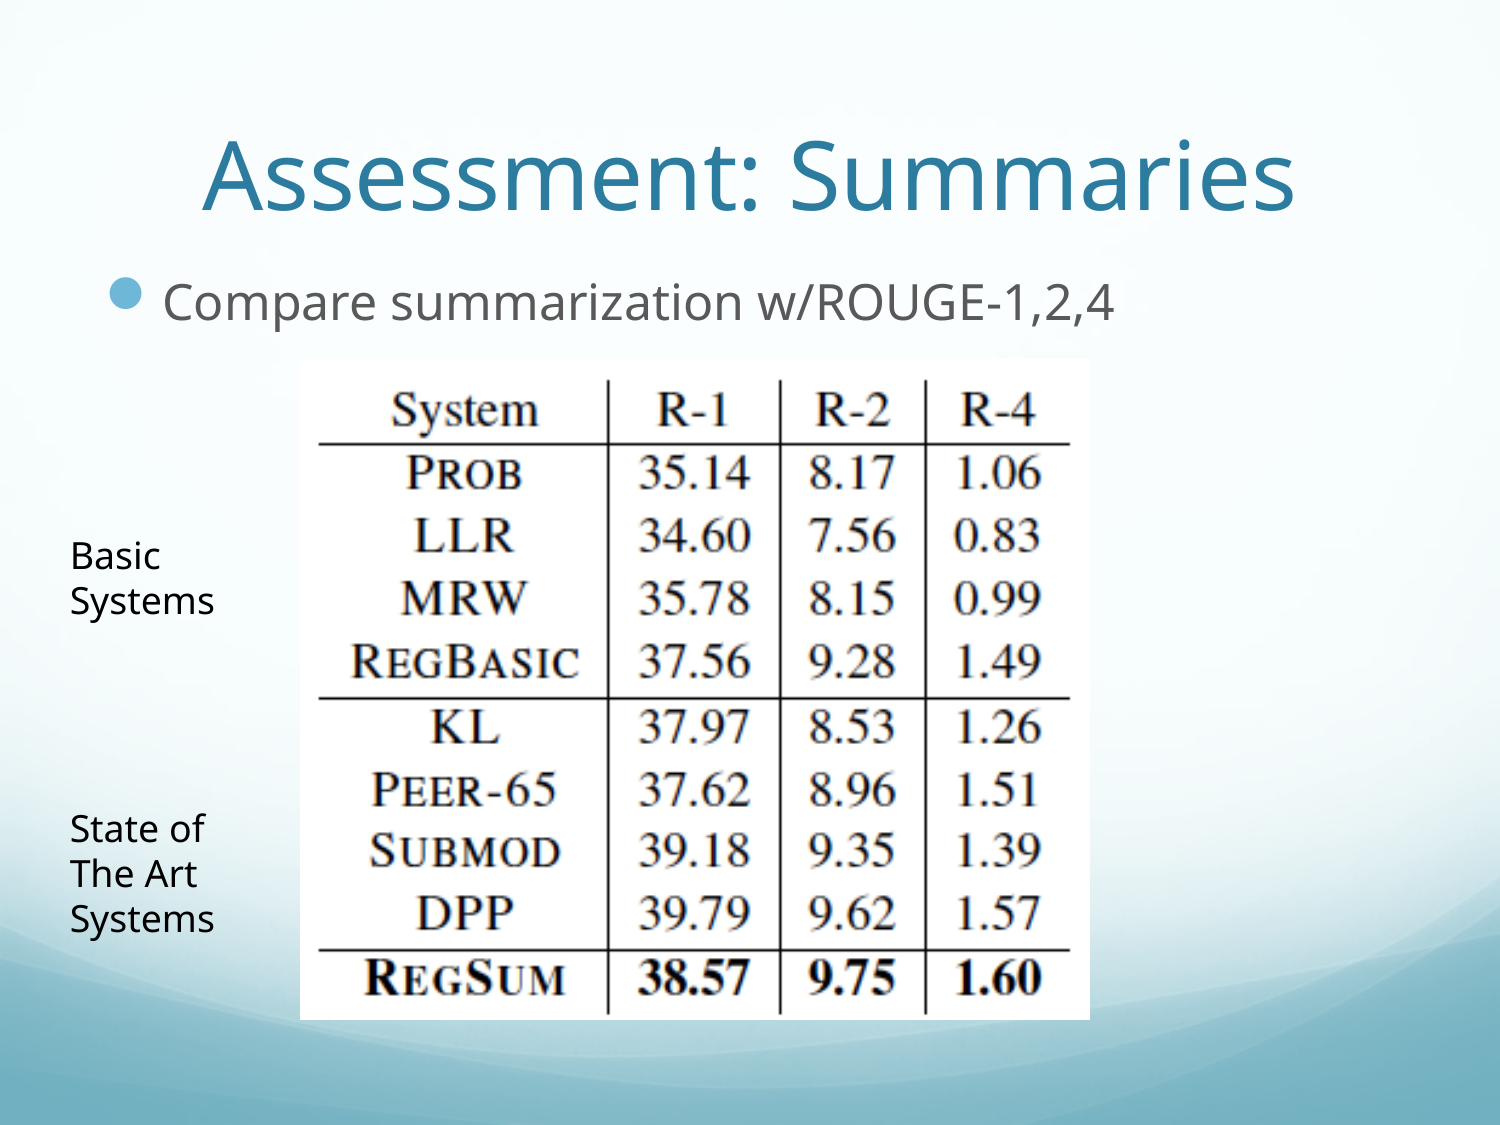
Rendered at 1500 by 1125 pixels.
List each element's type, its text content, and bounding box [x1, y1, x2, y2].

list Compare summarization w/ROUGE-1,2,4 [90, 262, 1410, 975]
title Assessment: Summaries [90, 17, 1410, 237]
picture [300, 358, 1091, 1021]
text_box State of The Art Systems [54, 797, 231, 948]
text_box Basic Systems [54, 524, 231, 630]
